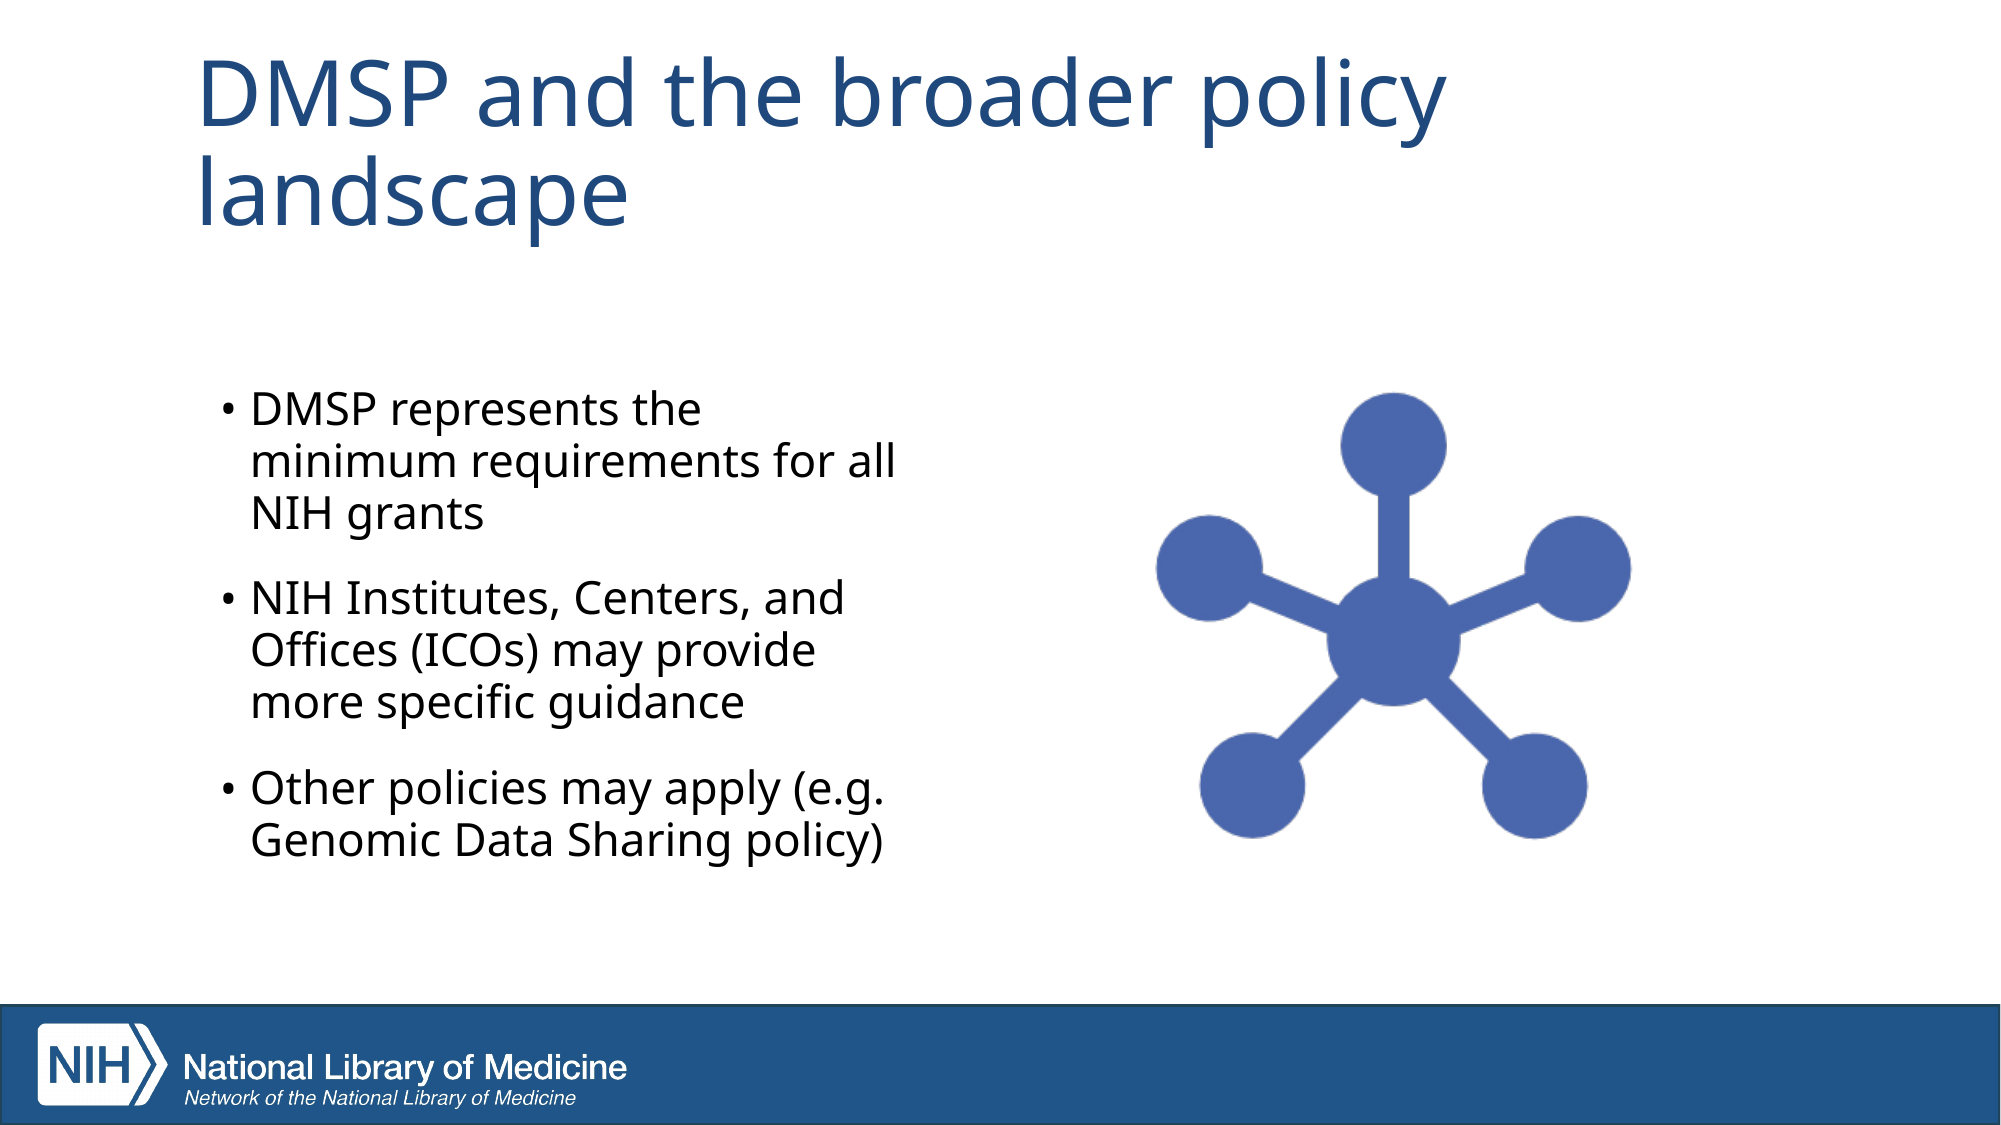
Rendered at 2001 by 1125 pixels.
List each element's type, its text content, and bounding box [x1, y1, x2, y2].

title DMSP and the broader policy landscape [180, 30, 1801, 253]
picture [1095, 316, 1694, 915]
picture [37, 1023, 627, 1118]
list DMSP represents the minimum requirements for all NIH grants NIH Institutes, Centers, and Offices (ICOs) may provide more specific guidance Other policies may apply (e.g. Genomic Data Sharing policy) [205, 375, 928, 1073]
